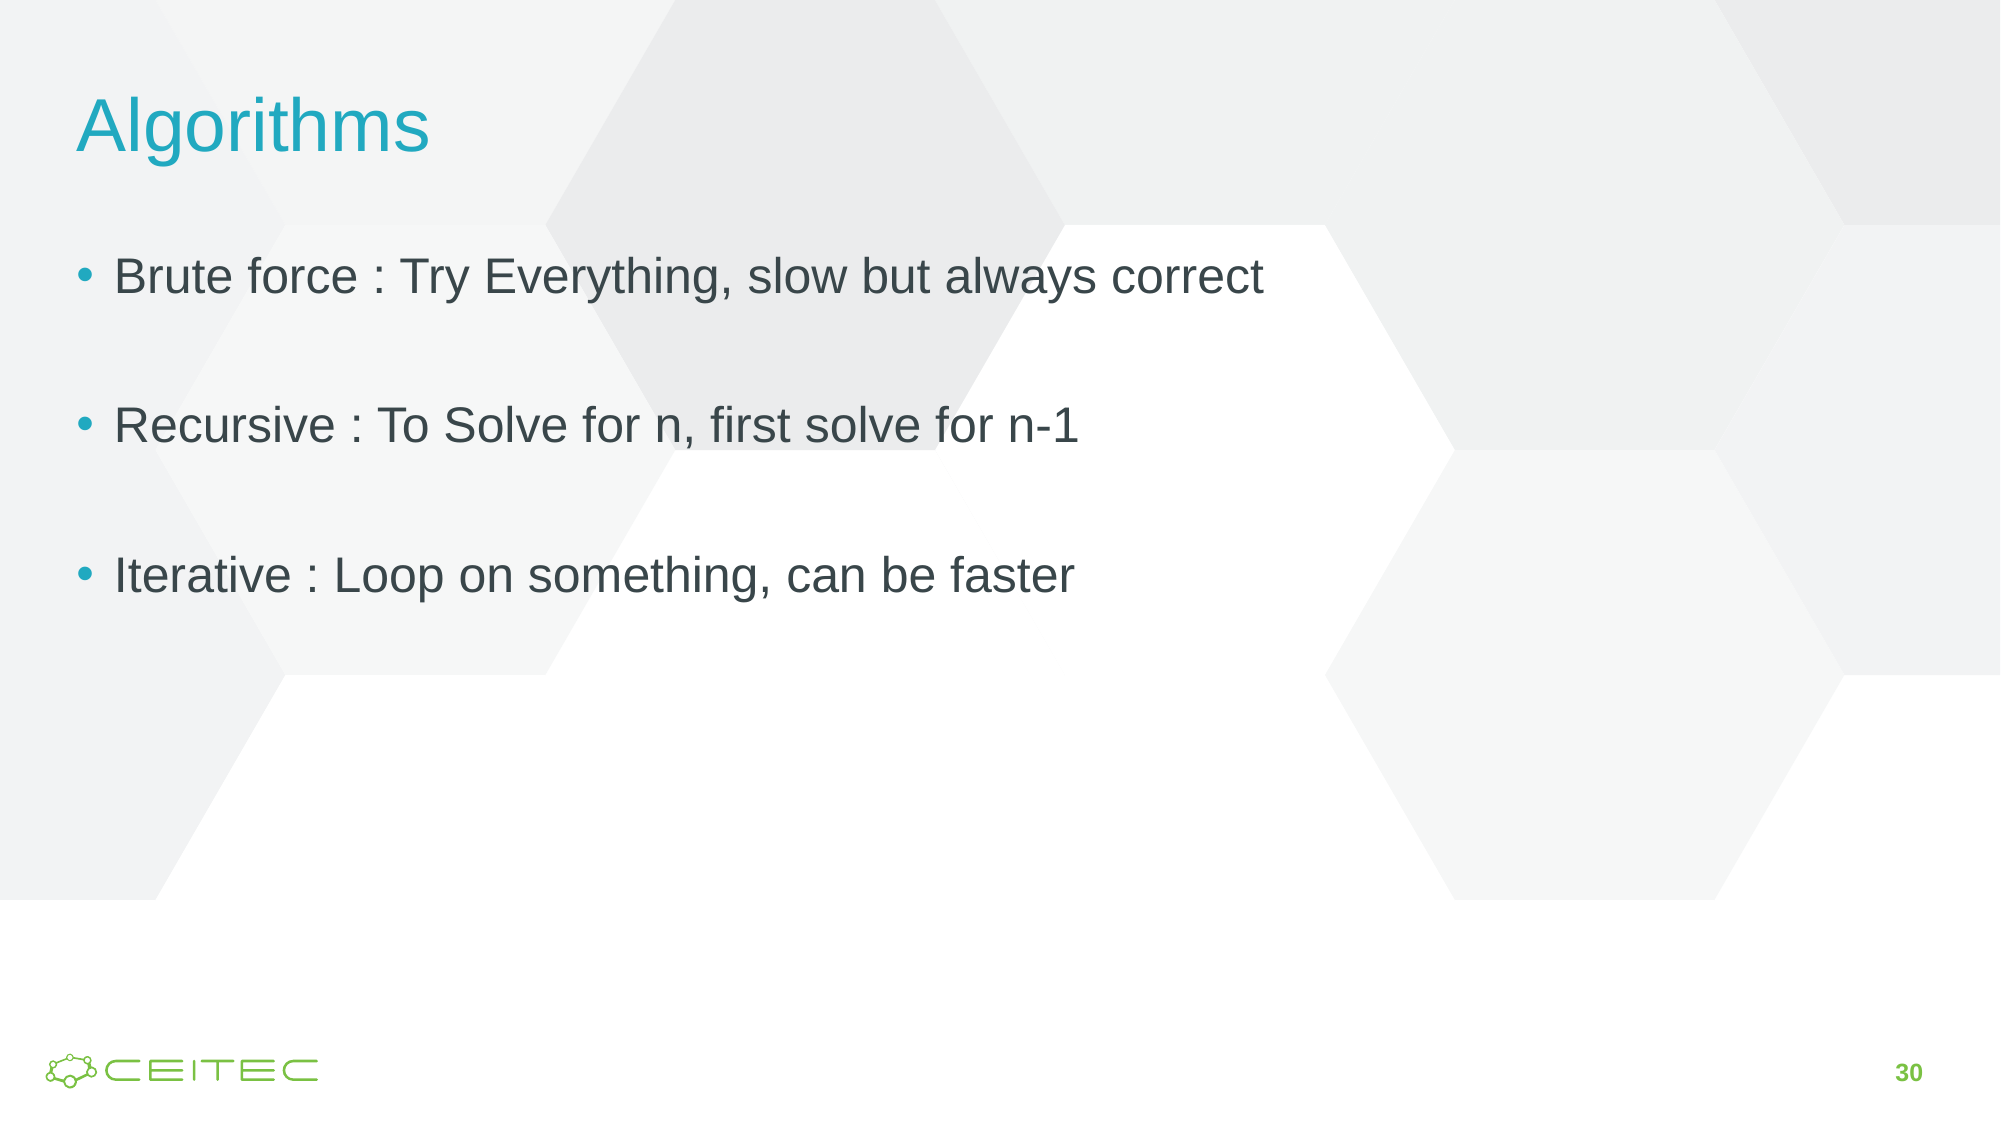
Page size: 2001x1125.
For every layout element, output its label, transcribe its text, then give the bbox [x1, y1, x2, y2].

list Brute force : Try Everything, slow but always correct Recursive : To Solve for n, first solve for n-1 Iterative : Loop on something, can be faster [76, 249, 1924, 966]
slide_number 30 [1840, 1051, 1924, 1087]
title Algorithms [76, 59, 1924, 196]
